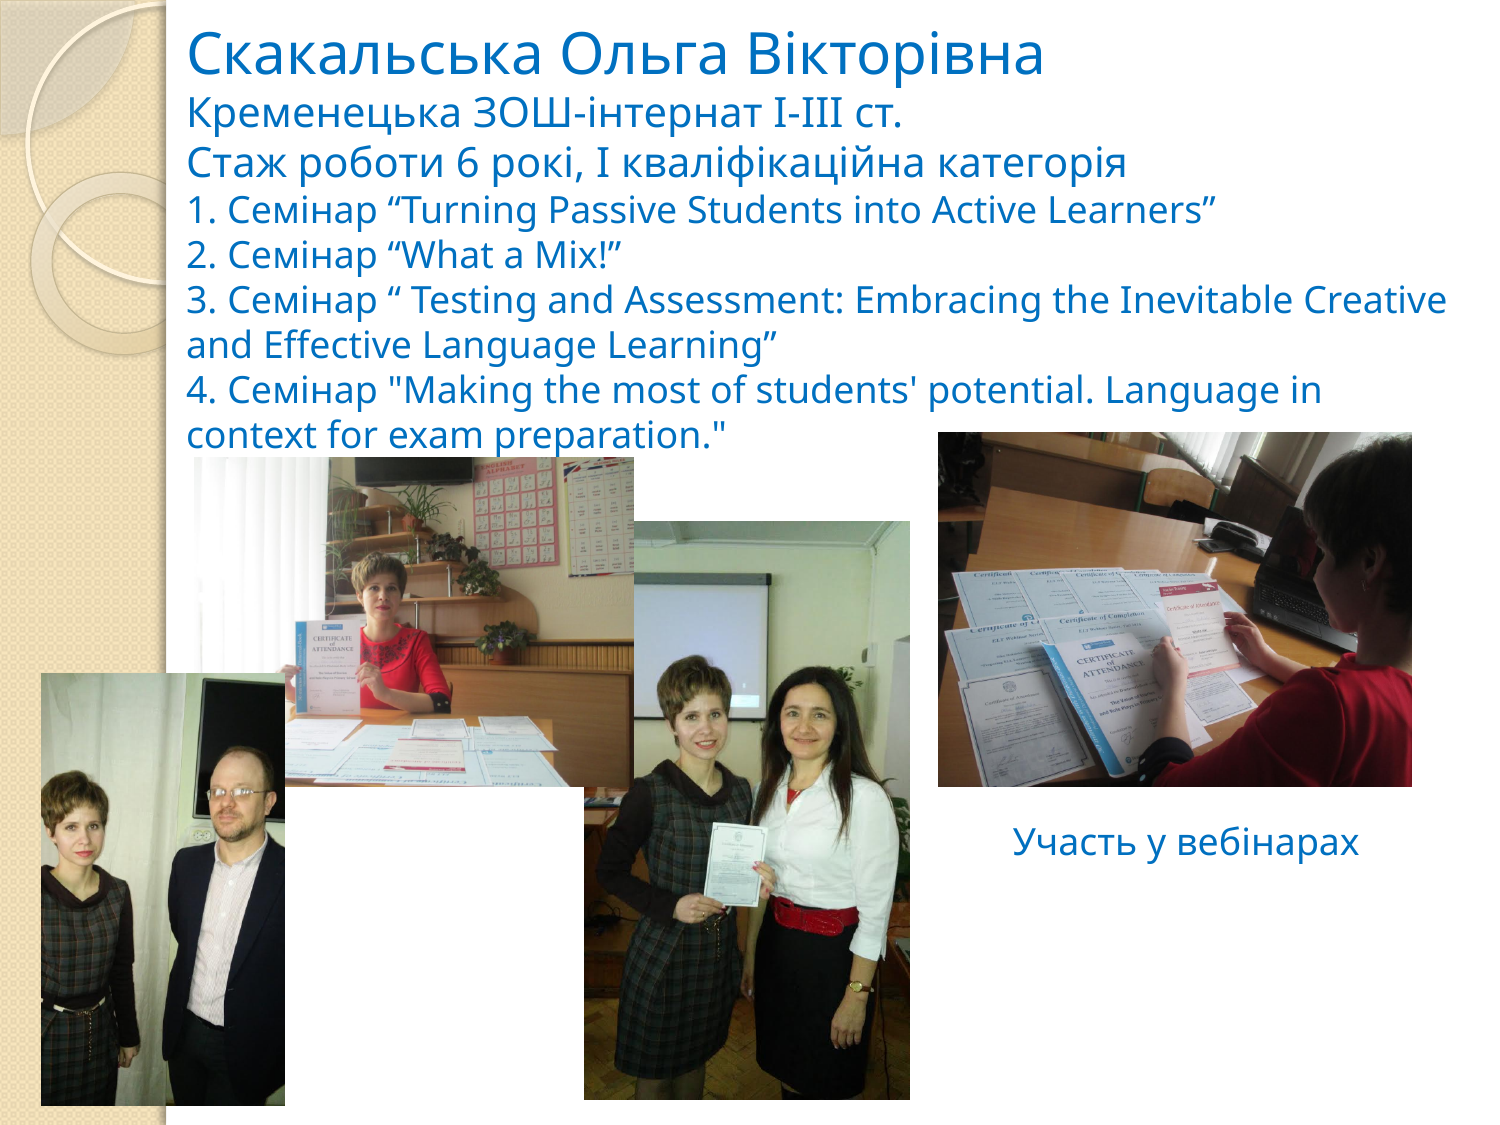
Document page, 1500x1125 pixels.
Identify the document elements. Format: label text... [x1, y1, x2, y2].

picture [40, 456, 635, 1107]
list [584, 521, 910, 1100]
title Скакальська Ольга Вікторівна Кременецька ЗОШ-інтернат І-ІІІ ст. Стаж роботи 6 рокі, І кваліфікаційна категорія 1. Семінар “Turning Passive Students into Active Learners” 2. Семінар “What a Mix!” 3. Семінар “ Testing and Assessment: Embracing the Inevitable Creative and Effective Language Learning” 4. Семінар "Making the most of students' potential. Language in context for exam preparation." [171, 0, 1466, 233]
text_box Участь у вебінарах [998, 810, 1389, 871]
picture [938, 432, 1412, 788]
